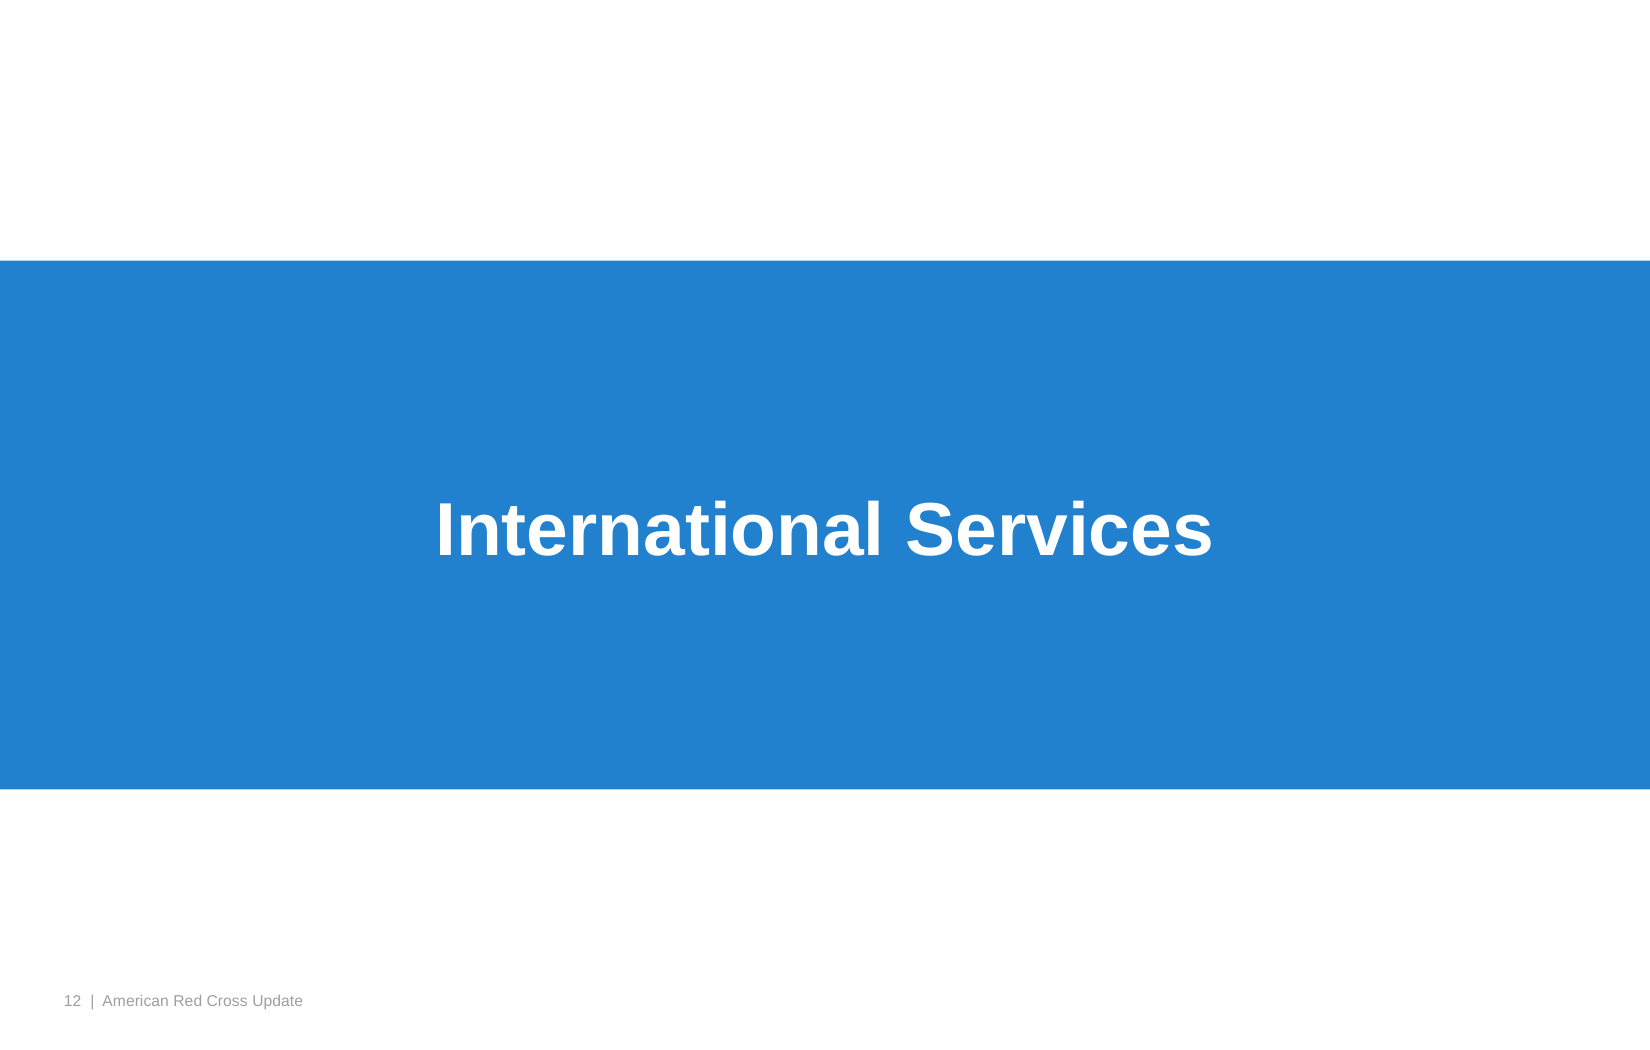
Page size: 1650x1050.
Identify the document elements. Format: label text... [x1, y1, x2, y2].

title International Services [245, 260, 1405, 790]
